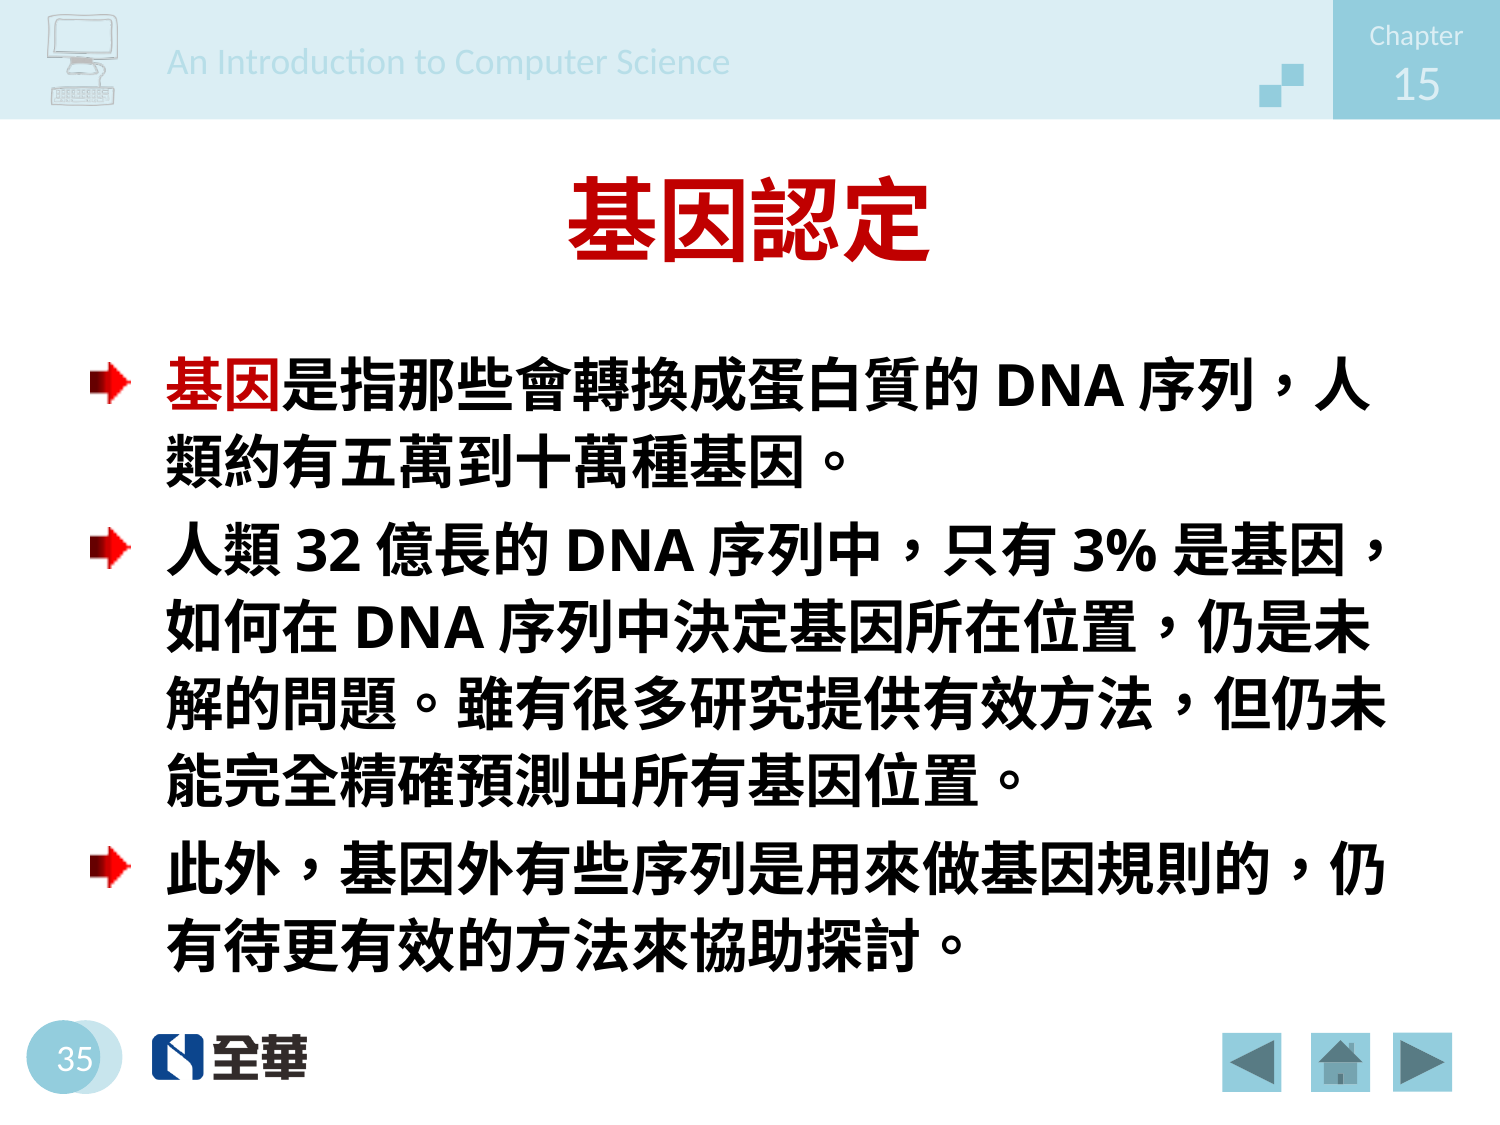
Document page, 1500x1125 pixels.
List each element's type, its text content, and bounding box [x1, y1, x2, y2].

picture [90, 362, 131, 404]
picture [152, 1034, 307, 1080]
title 基因認定 [75, 138, 1425, 297]
picture [90, 527, 131, 569]
picture [90, 846, 131, 888]
list 基因是指那些會轉換成蛋白質的DNA序列，人類約有五萬到十萬種基因。 人類32億長的DNA序列中，只有3%是基因，如何在DNA序列中決定基因所在位置，仍是未解的問題。雖有很多研究提供有效方法，但仍未能完全精確預測出所有基因位置。 此外，基因外有些序列是用來做基因規則的，仍有待更有效的方法來協助探討。 [75, 333, 1425, 1005]
picture [47, 14, 118, 106]
